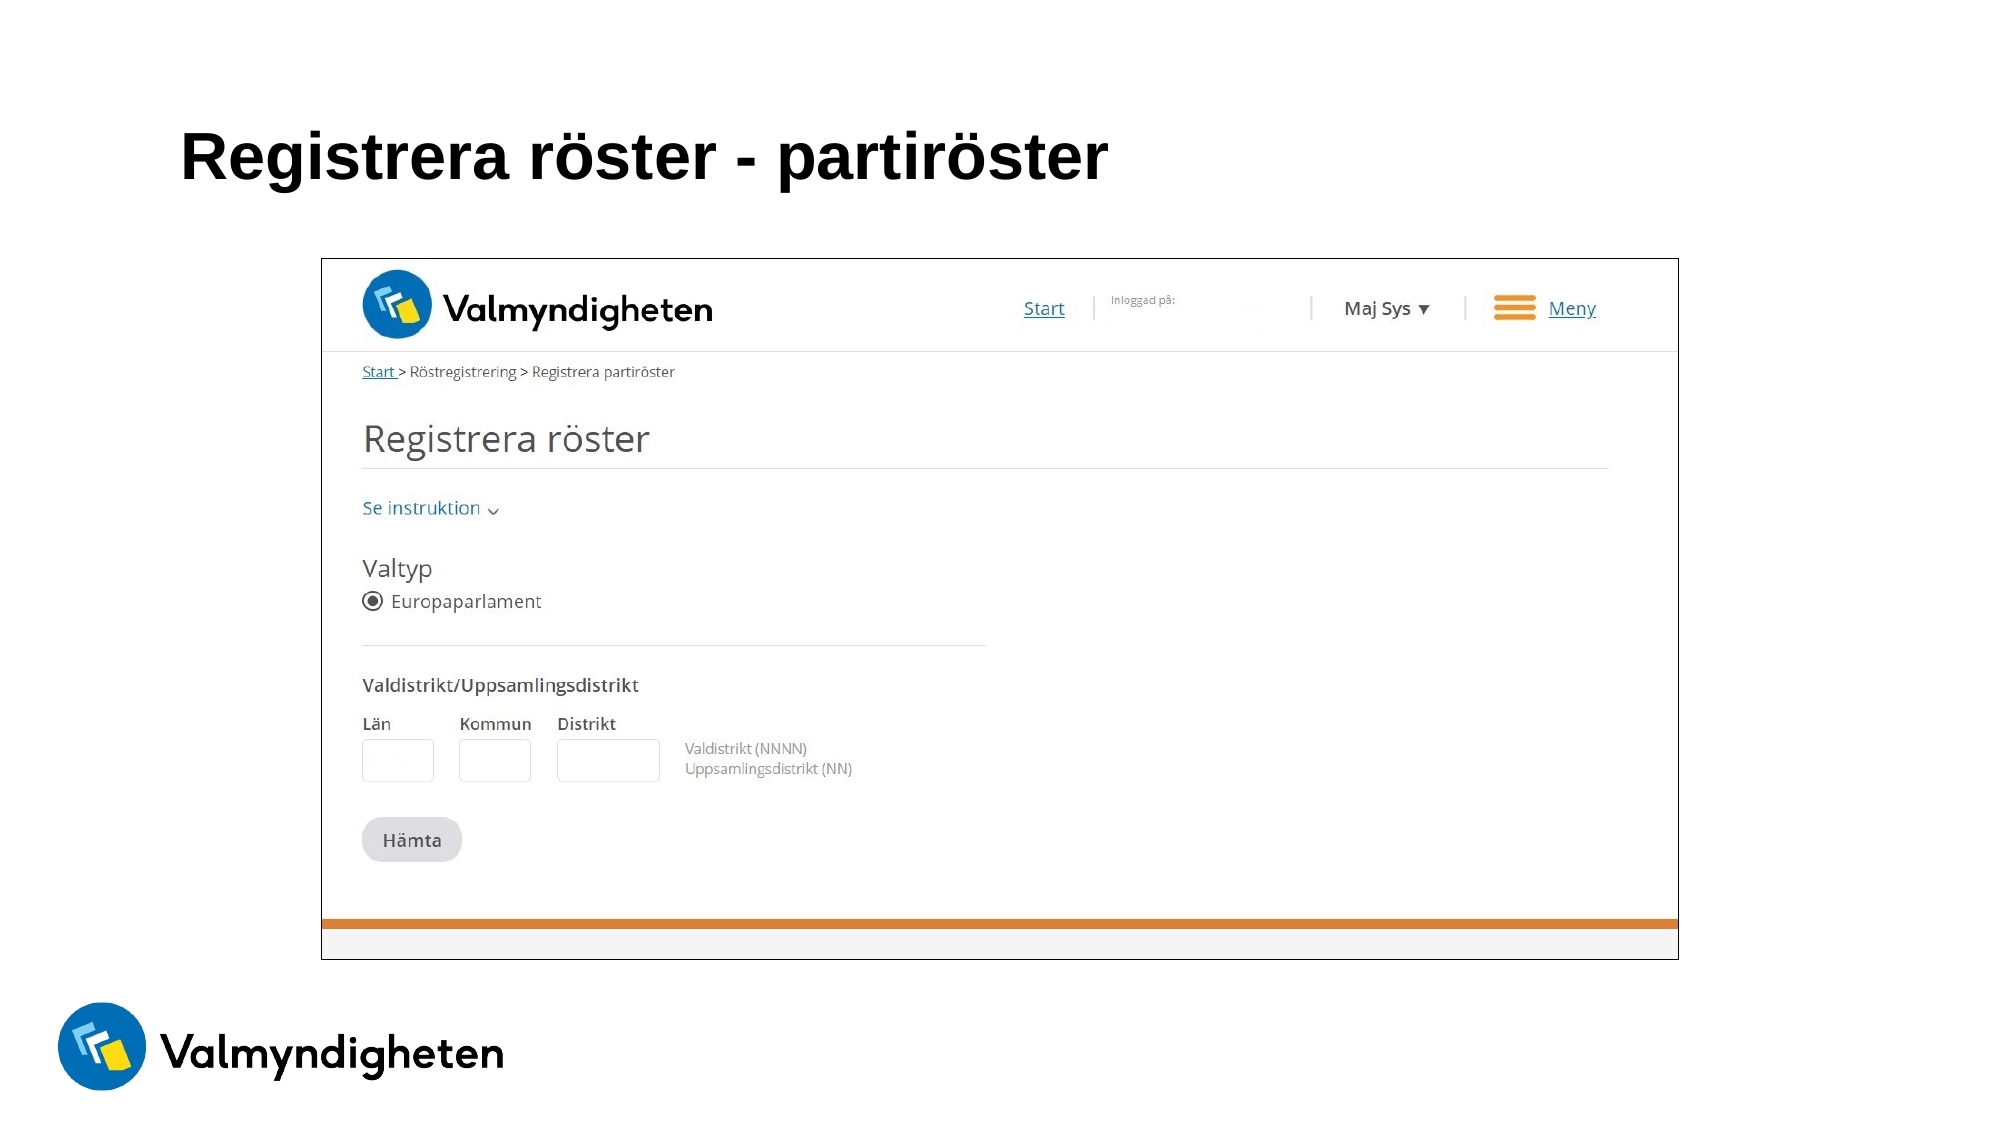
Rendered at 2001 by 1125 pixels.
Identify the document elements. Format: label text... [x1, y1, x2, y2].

title Registrera röster - partiröster [165, 83, 1835, 202]
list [321, 258, 1678, 959]
picture [26, 972, 535, 1125]
